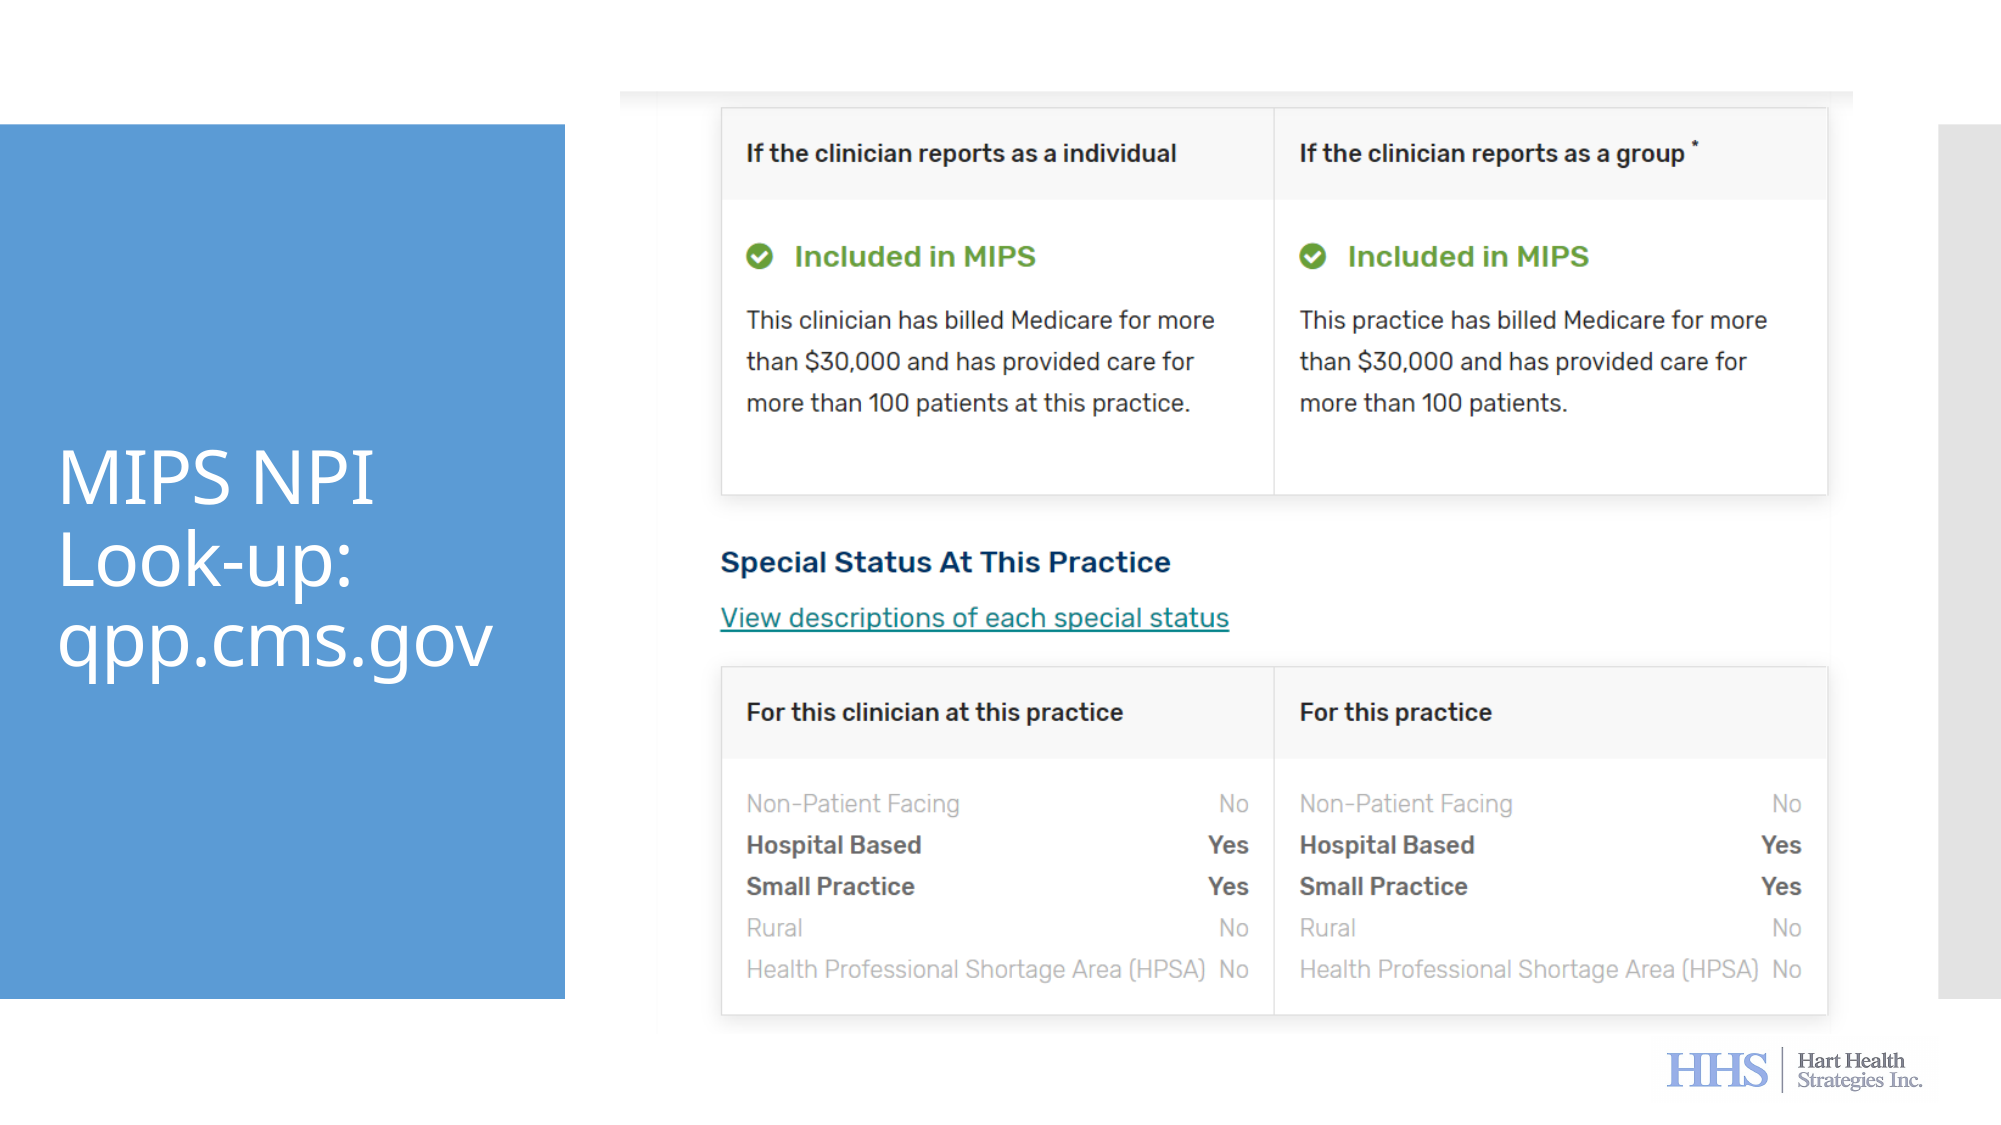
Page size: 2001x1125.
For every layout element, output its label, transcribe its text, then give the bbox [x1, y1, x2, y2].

list [1651, 1036, 1939, 1103]
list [620, 89, 1853, 1034]
title MIPS NPI Look-up: qpp.cms.gov [41, 184, 525, 940]
